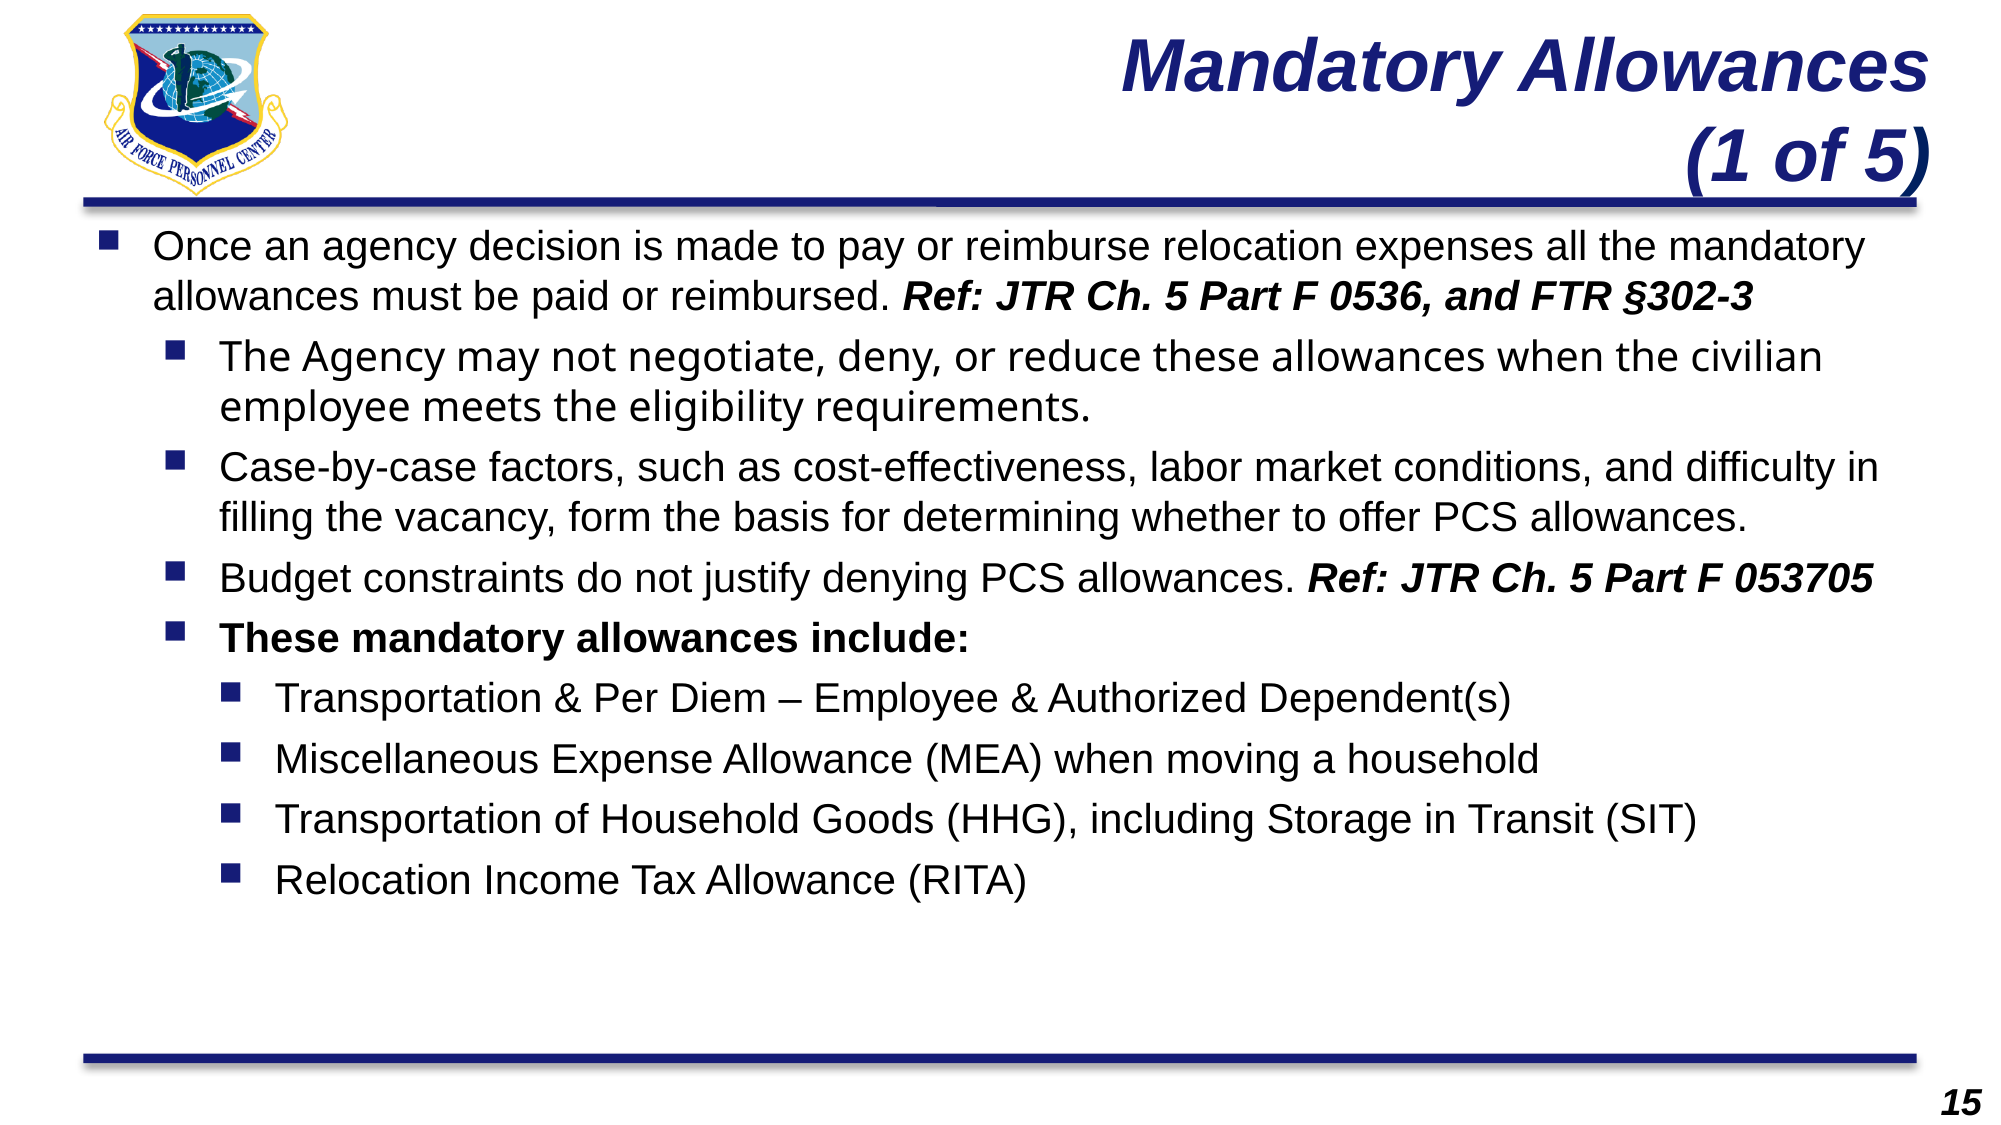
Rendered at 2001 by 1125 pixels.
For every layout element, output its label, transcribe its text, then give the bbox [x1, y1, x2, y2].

picture [104, 14, 288, 199]
title Mandatory Allowances (1 of 5) [825, 24, 1947, 188]
slide_number 15 [1746, 1070, 1998, 1121]
list Once an agency decision is made to pay or reimburse relocation expenses all the mandatory allowances must be paid or reimbursed. Ref: JTR Ch. 5 Part F 0536, and FTR §302-3 The Agency may not negotiate, deny, or reduce these allowances when the civilian employee meets the eligibility requirements. Case-by-case factors, such as cost-effectiveness, labor market conditions, and difficulty in filling the vacancy, form the basis for determining whether to offer PCS allowances. Budget constraints do not justify denying PCS allowances. Ref: JTR Ch. 5 Part F 053705 These mandatory allowances include: Transportation & Per Diem – Employee & Authorized Dependent(s) Miscellaneous Expense Allowance (MEA) when moving a household Transportation of Household Goods (HHG), including Storage in Transit (SIT) Relocation Income Tax Allowance (RITA) [81, 211, 1919, 1047]
